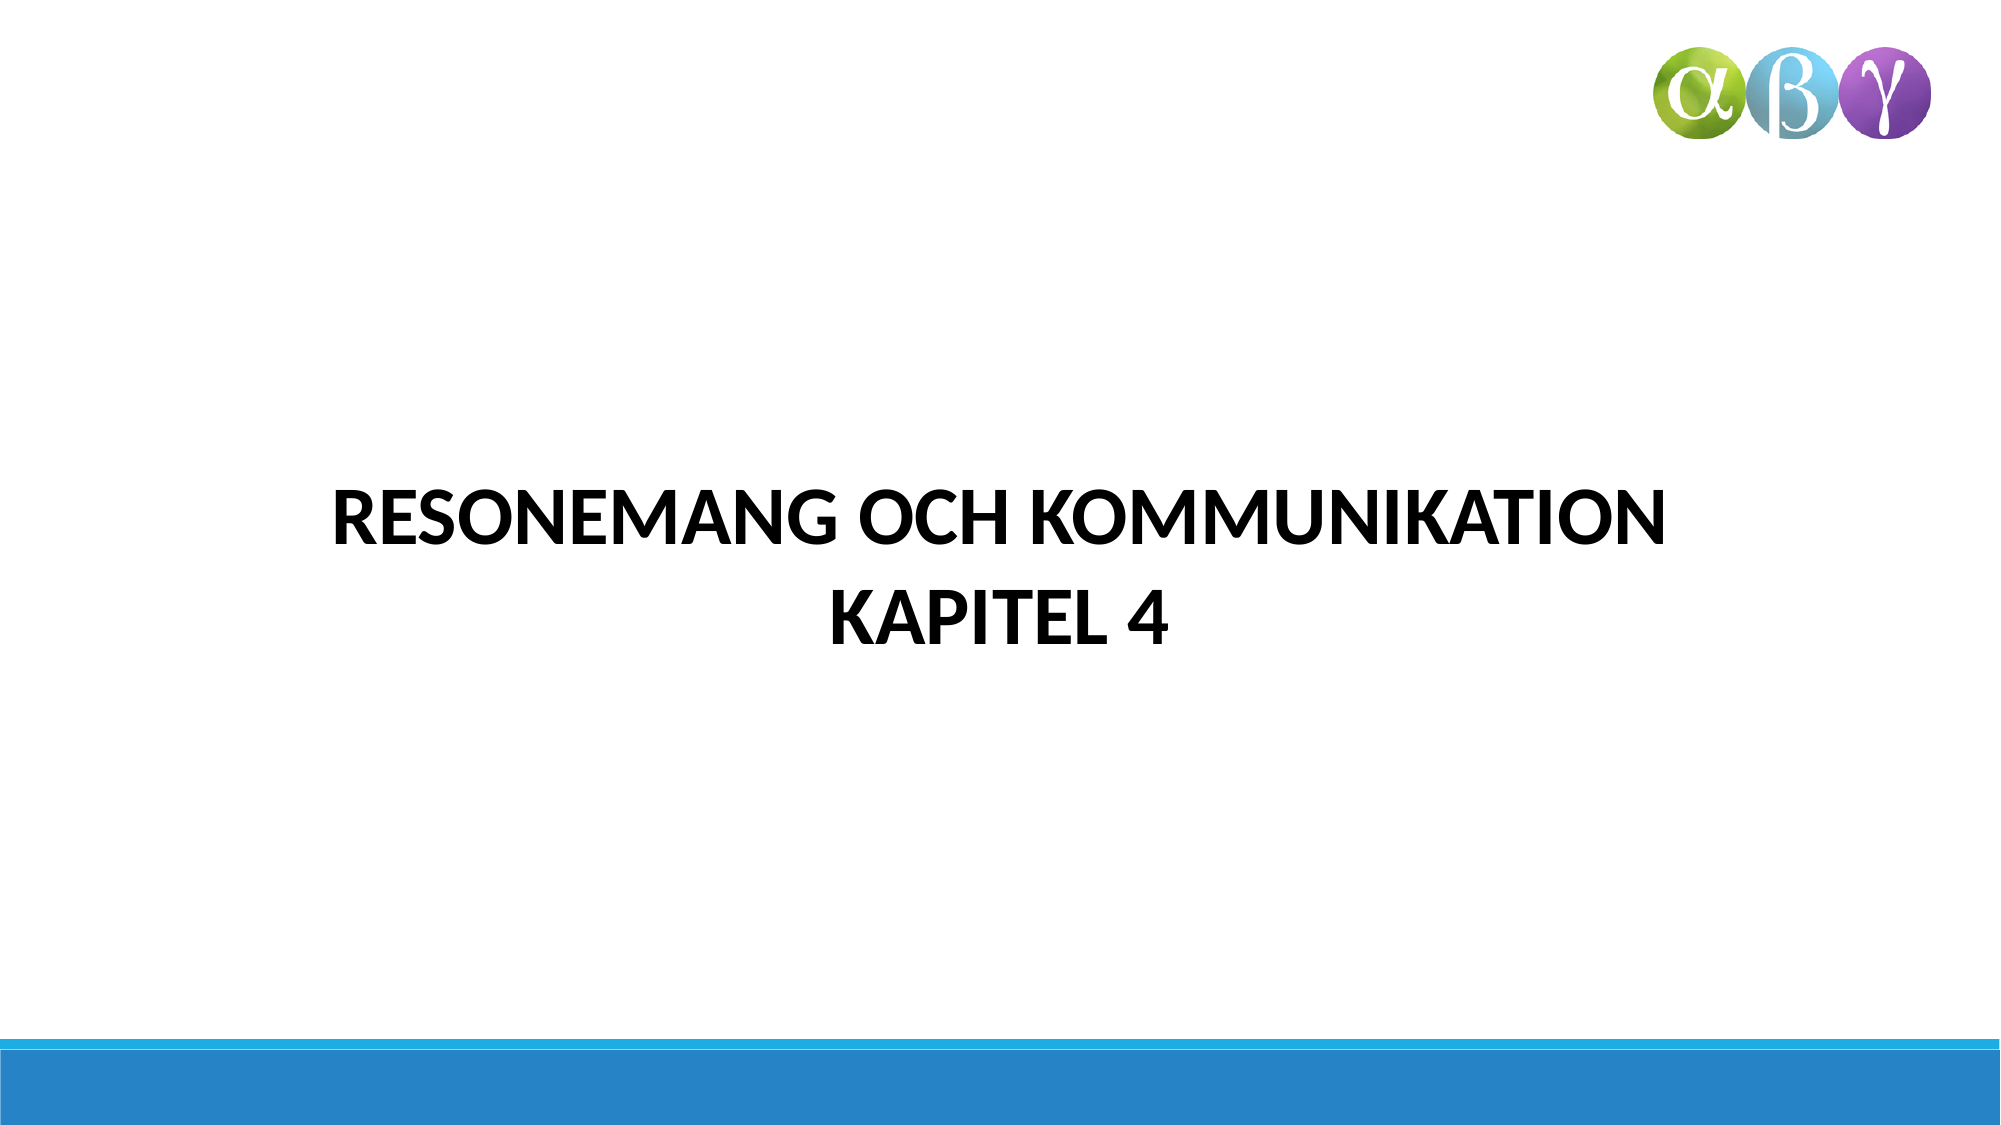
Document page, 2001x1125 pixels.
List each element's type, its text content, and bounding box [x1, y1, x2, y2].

picture [1652, 46, 1932, 140]
text_box RESONEMANG OCH KOMMUNIKATION KAPITEL 4 [314, 453, 1686, 669]
